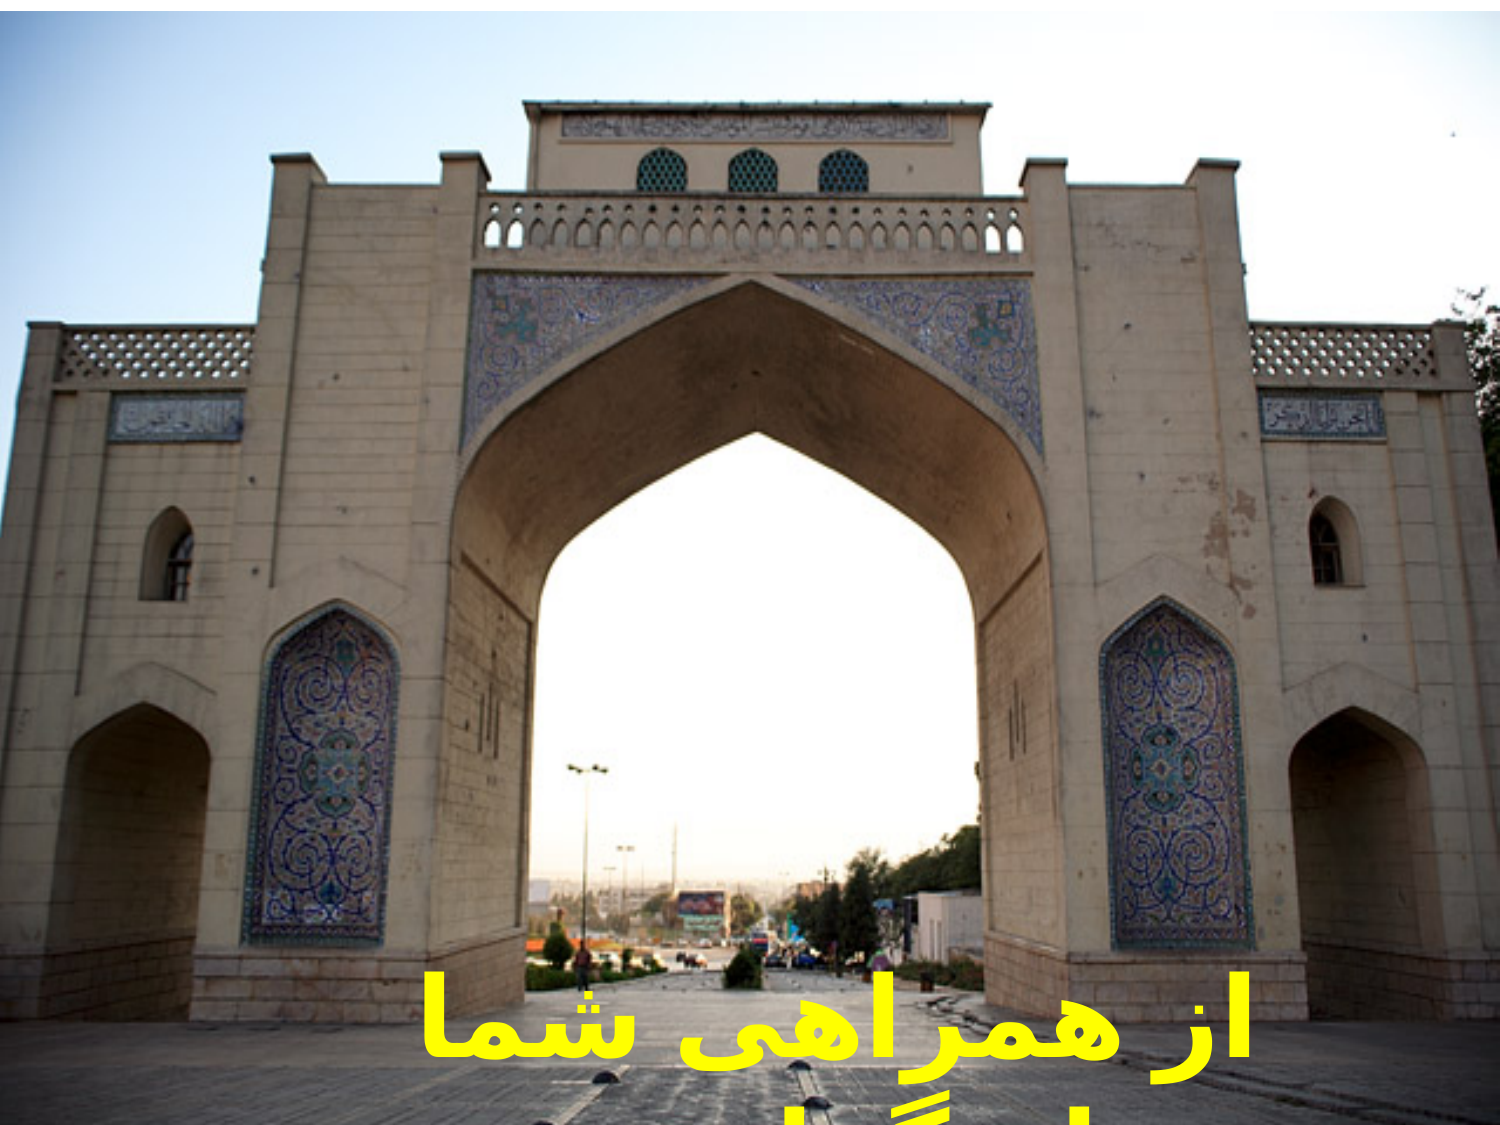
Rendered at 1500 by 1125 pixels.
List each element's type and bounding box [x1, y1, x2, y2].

list [0, 11, 1500, 1125]
